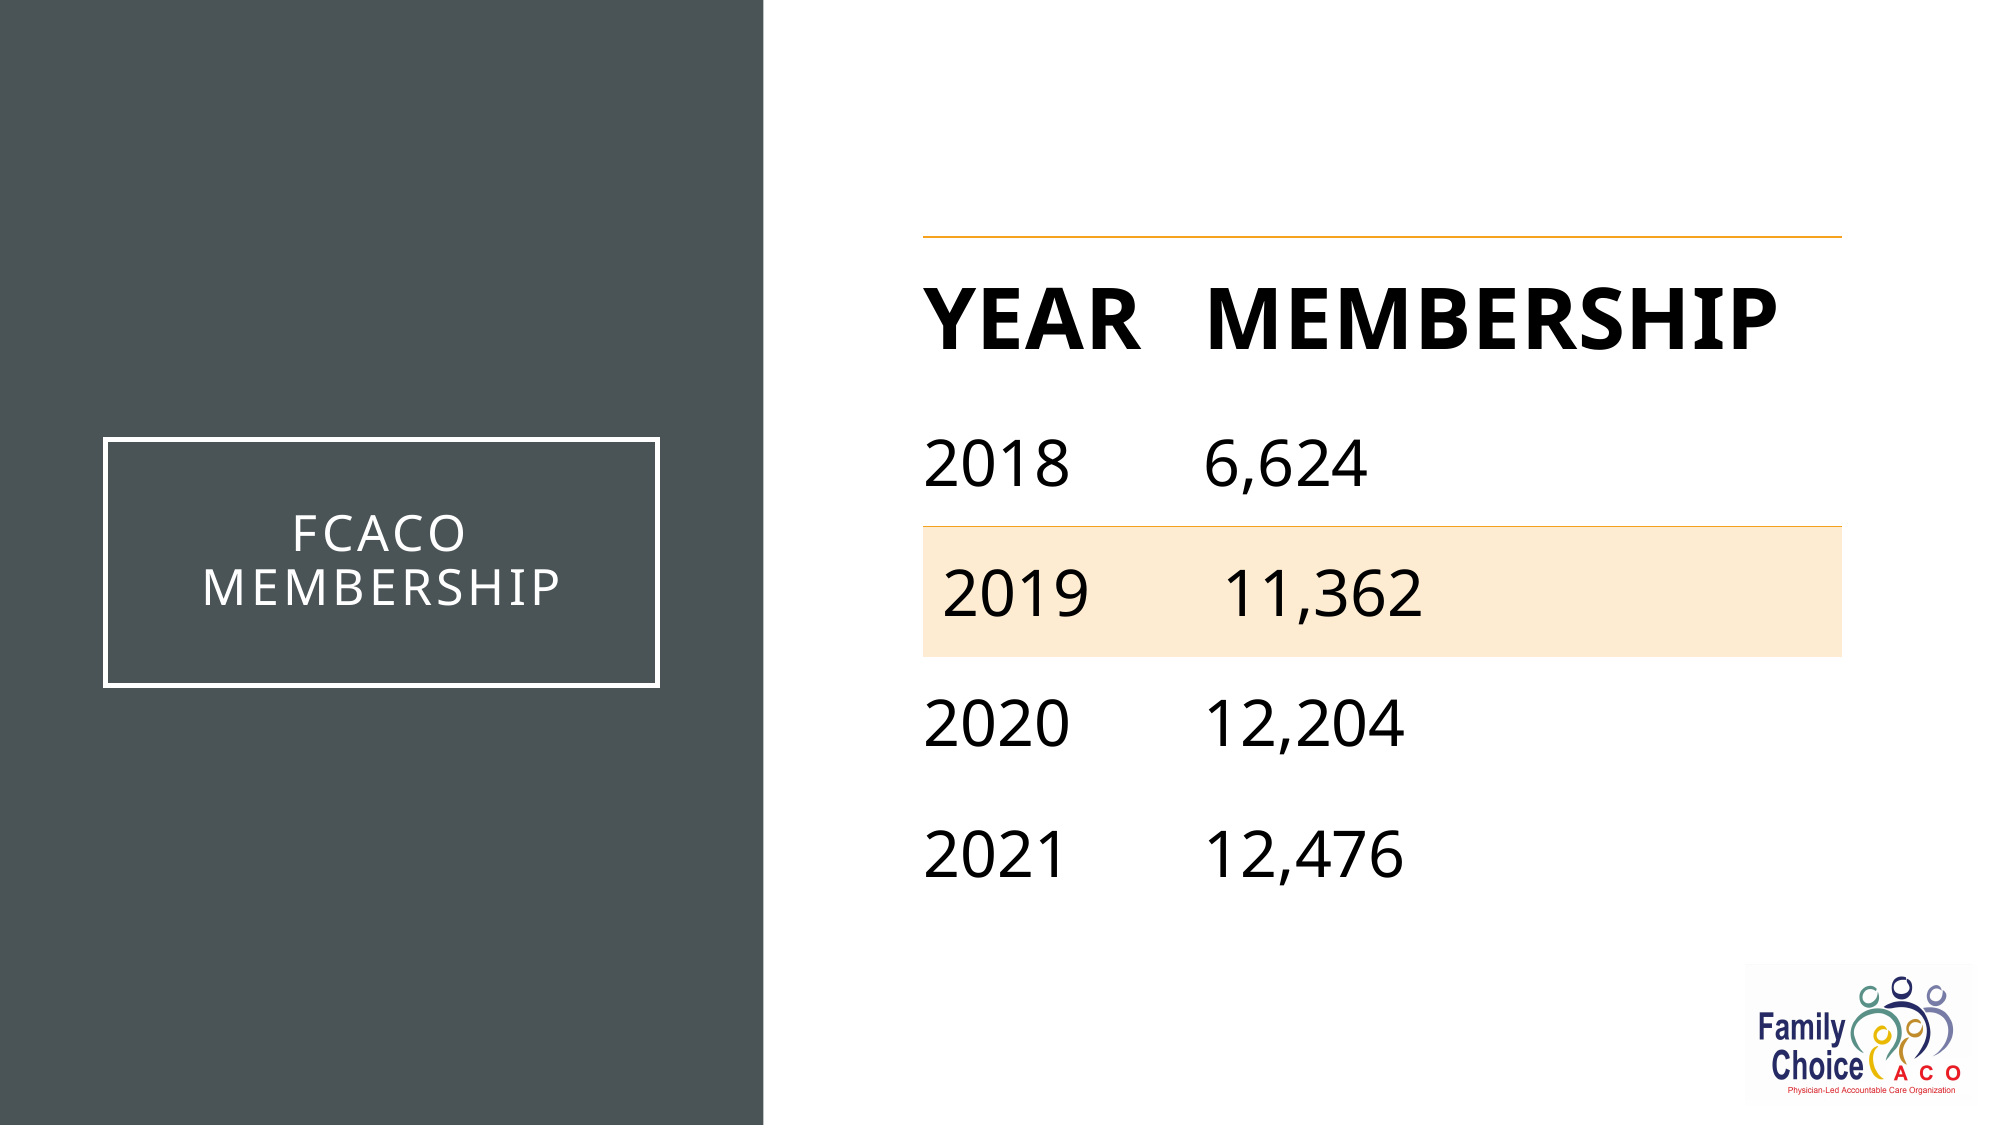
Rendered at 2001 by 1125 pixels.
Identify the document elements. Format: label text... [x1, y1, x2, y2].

table_cell 2020 [923, 657, 1204, 787]
picture [1745, 964, 1978, 1106]
table_cell 12,476 [1204, 787, 1842, 917]
text_box [764, 0, 2000, 1125]
table_cell 2018 [923, 396, 1204, 526]
title FCACO membership [103, 437, 660, 688]
text_box [0, 0, 764, 1125]
table_cell 2019 [923, 527, 1204, 657]
table_cell 2021 [923, 787, 1204, 917]
table_cell 6,624 [1204, 396, 1842, 526]
table_cell 11,362 [1204, 527, 1842, 657]
table_header YEAR [923, 238, 1204, 396]
table_header MEMBERSHIP [1204, 238, 1842, 396]
table_cell 12,204 [1204, 657, 1842, 787]
